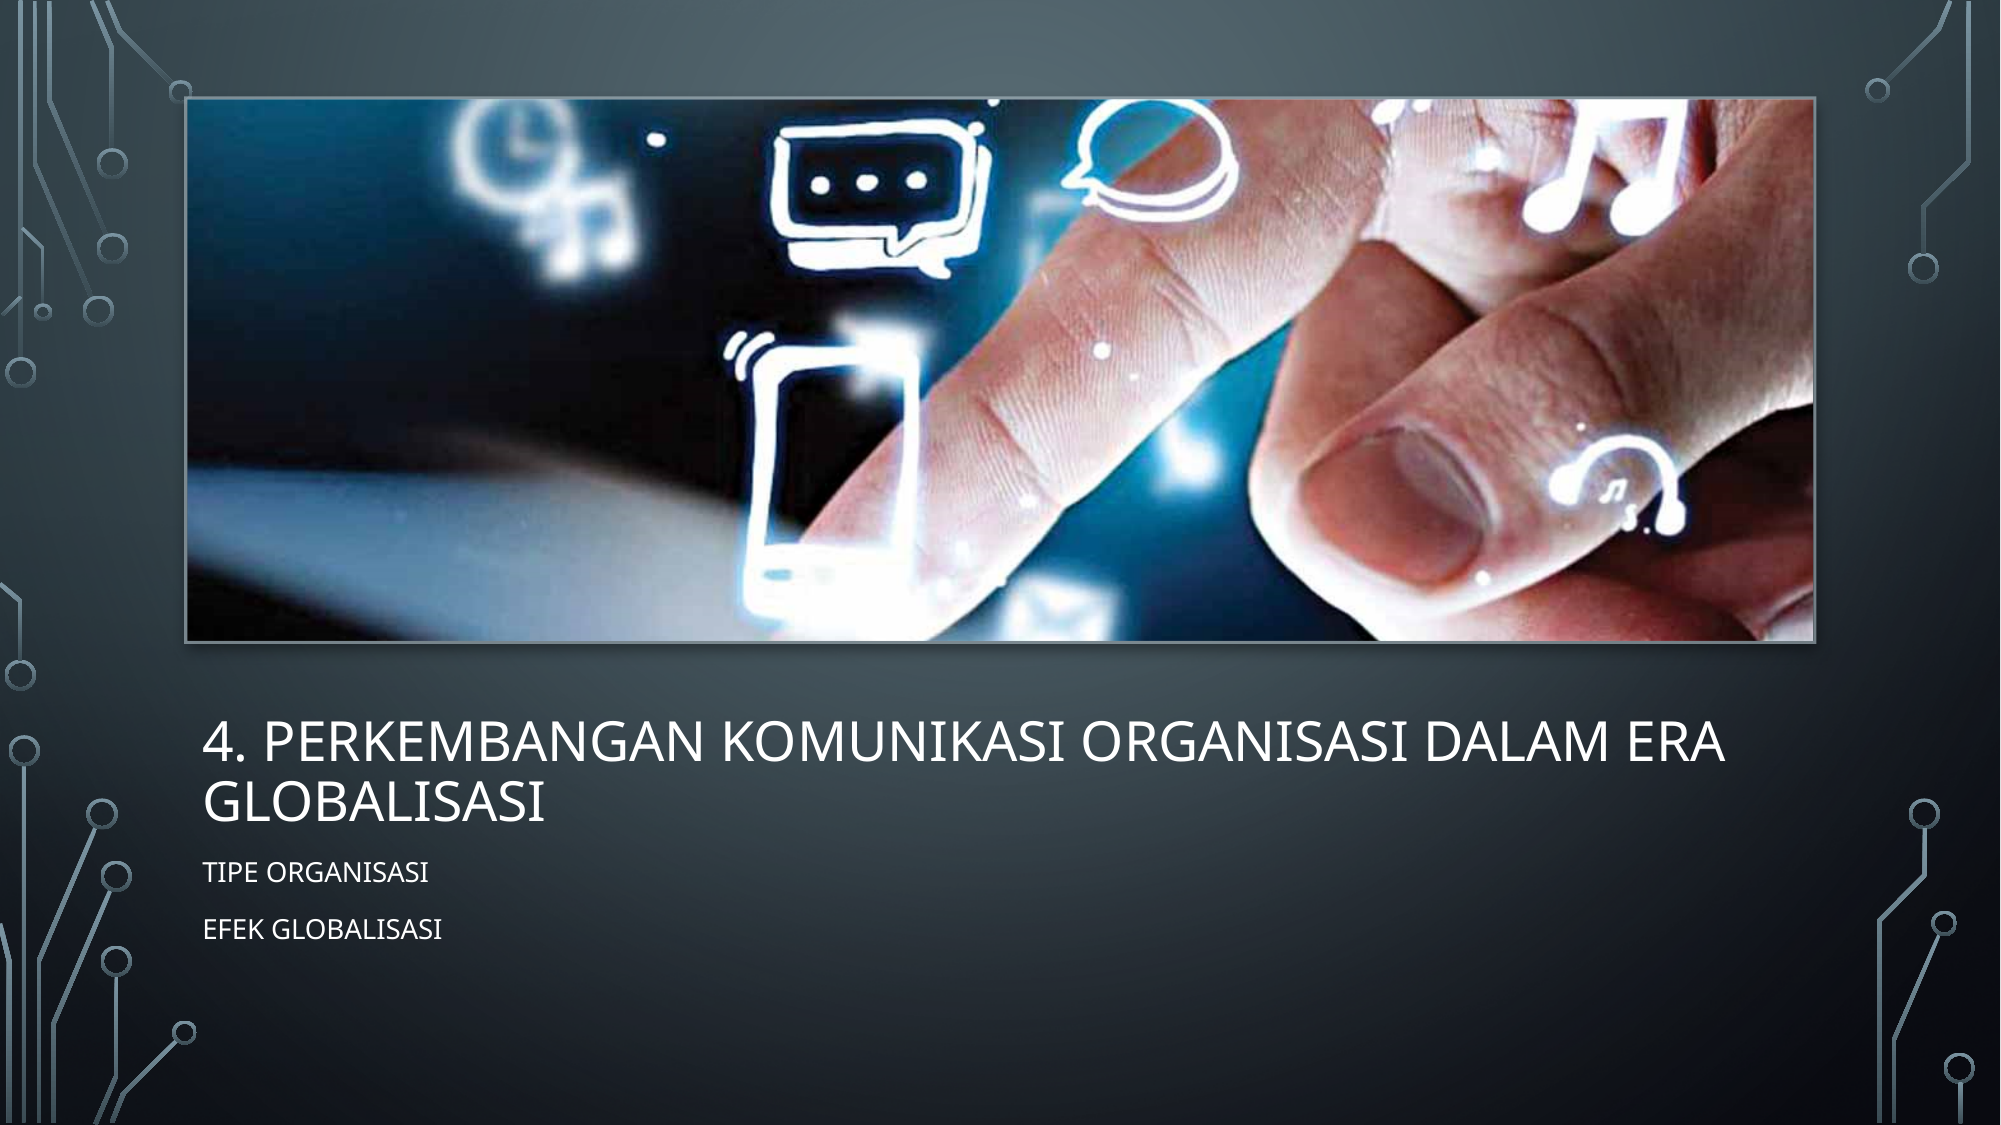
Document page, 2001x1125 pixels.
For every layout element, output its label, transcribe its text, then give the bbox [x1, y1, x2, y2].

picture [287, 99, 302, 105]
picture [186, 99, 1814, 641]
title 4. Perkembangan Komunikasi Organisasi dalam Era Globalisasi [187, 706, 1814, 841]
list TIPE ORGANISASI EFEK GLOBALISASI [187, 840, 1813, 953]
